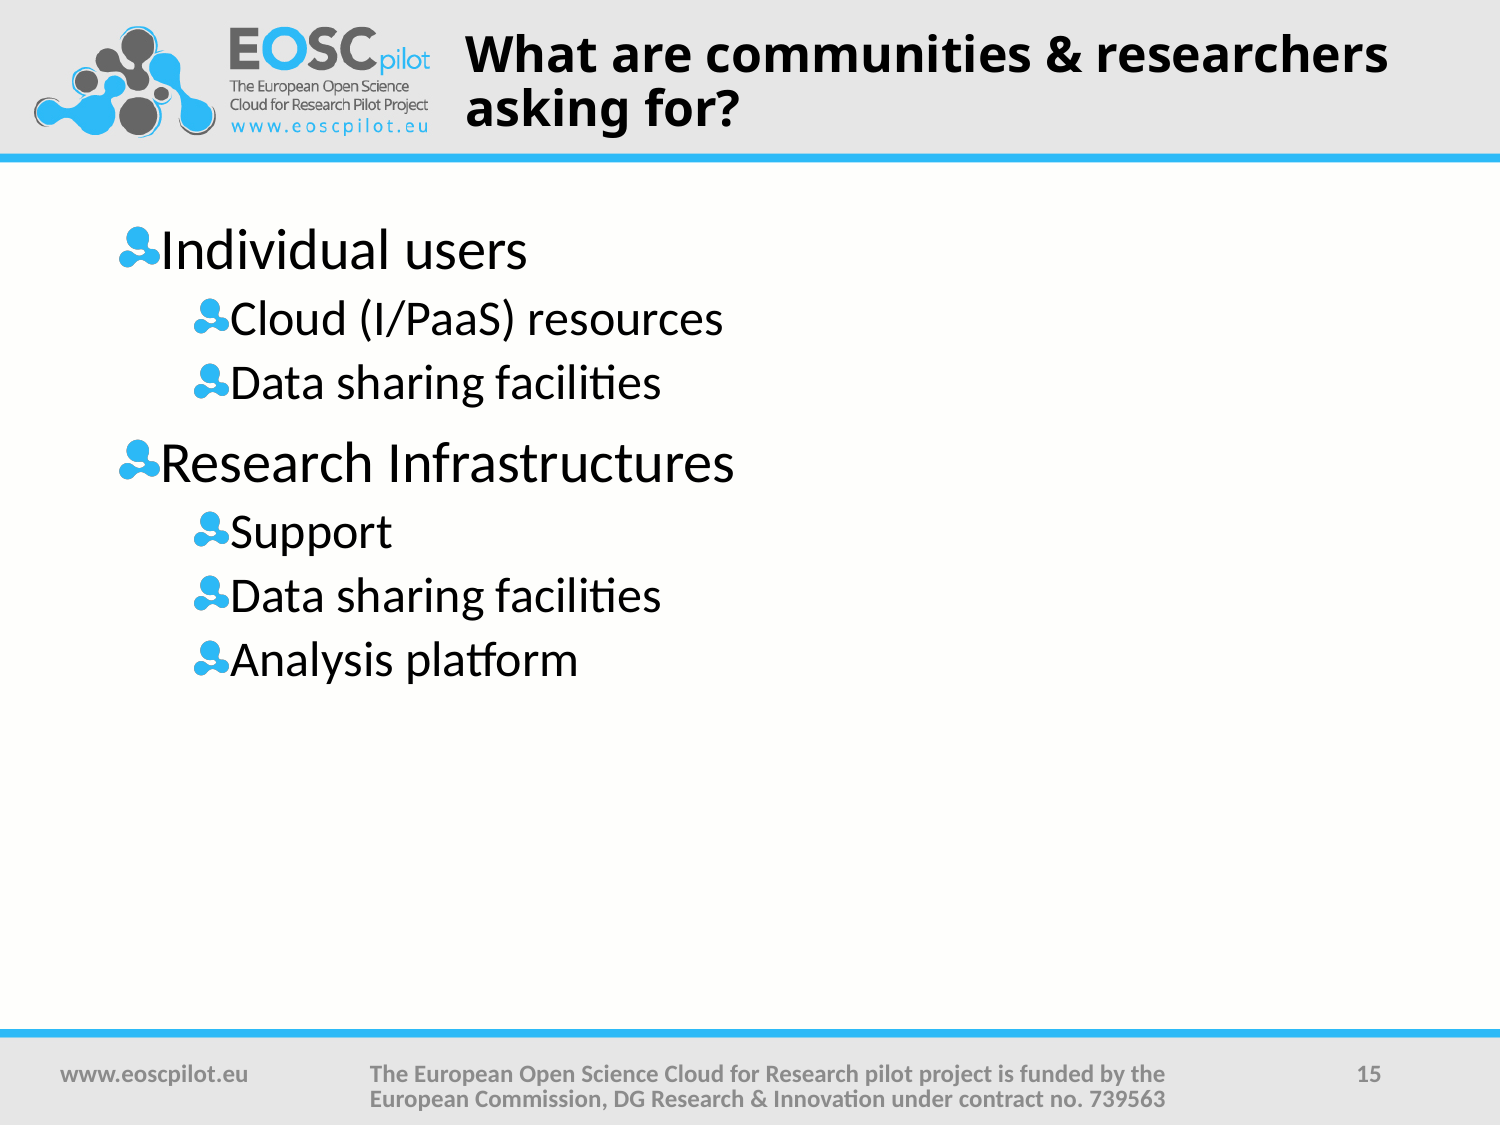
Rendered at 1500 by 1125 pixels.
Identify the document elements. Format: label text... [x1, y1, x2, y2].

footer The European Open Science Cloud for Research pilot project is funded by the European Commission, DG Research & Innovation under contract no. 739563 [354, 1042, 1191, 1103]
title What are communities & researchers asking for? [450, 22, 1477, 146]
picture [0, 0, 1500, 1125]
list Individual users Cloud (I/PaaS) resources Data sharing facilities Research Infrastructures Support Data sharing facilities Analysis platform [103, 211, 1397, 985]
slide_number www.eoscpilot.eu [45, 1042, 268, 1103]
slide_number 15 [1307, 1042, 1397, 1103]
